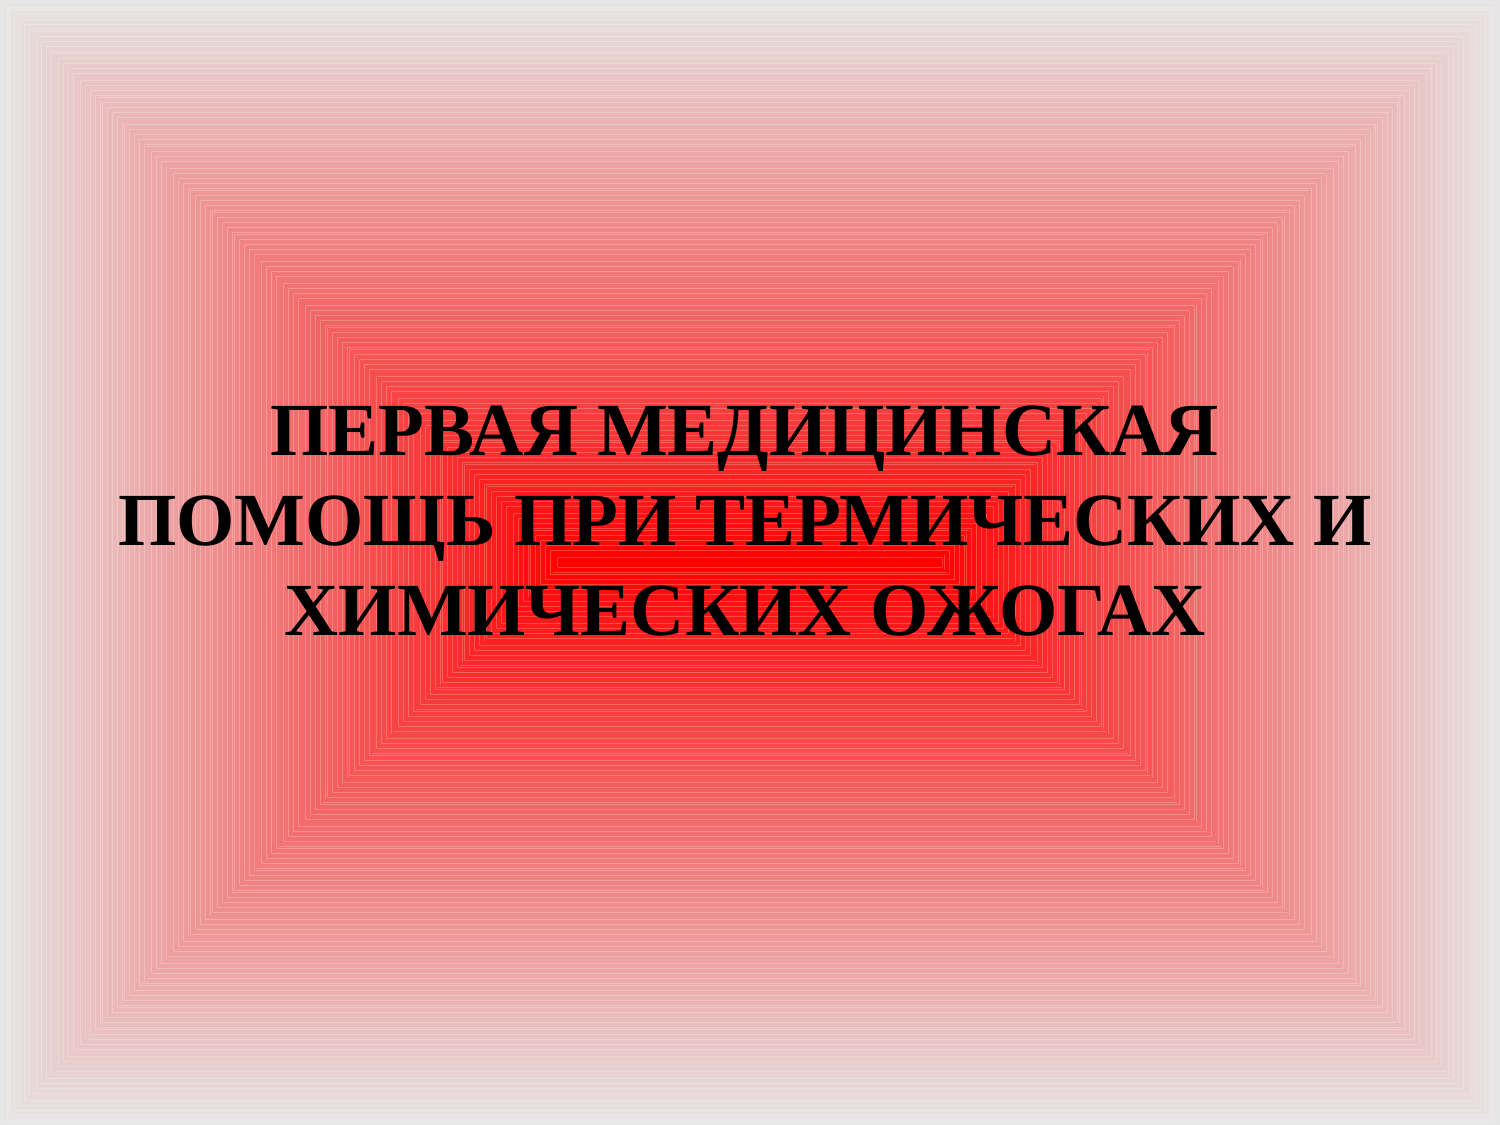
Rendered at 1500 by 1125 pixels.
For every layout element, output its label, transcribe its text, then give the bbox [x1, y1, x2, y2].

title ПЕРВАЯ МЕДИЦИНСКАЯ ПОМОЩЬ ПРИ ТЕРМИЧЕСКИХ И ХИМИЧЕСКИХ ОЖОГАХ [70, 421, 1421, 610]
